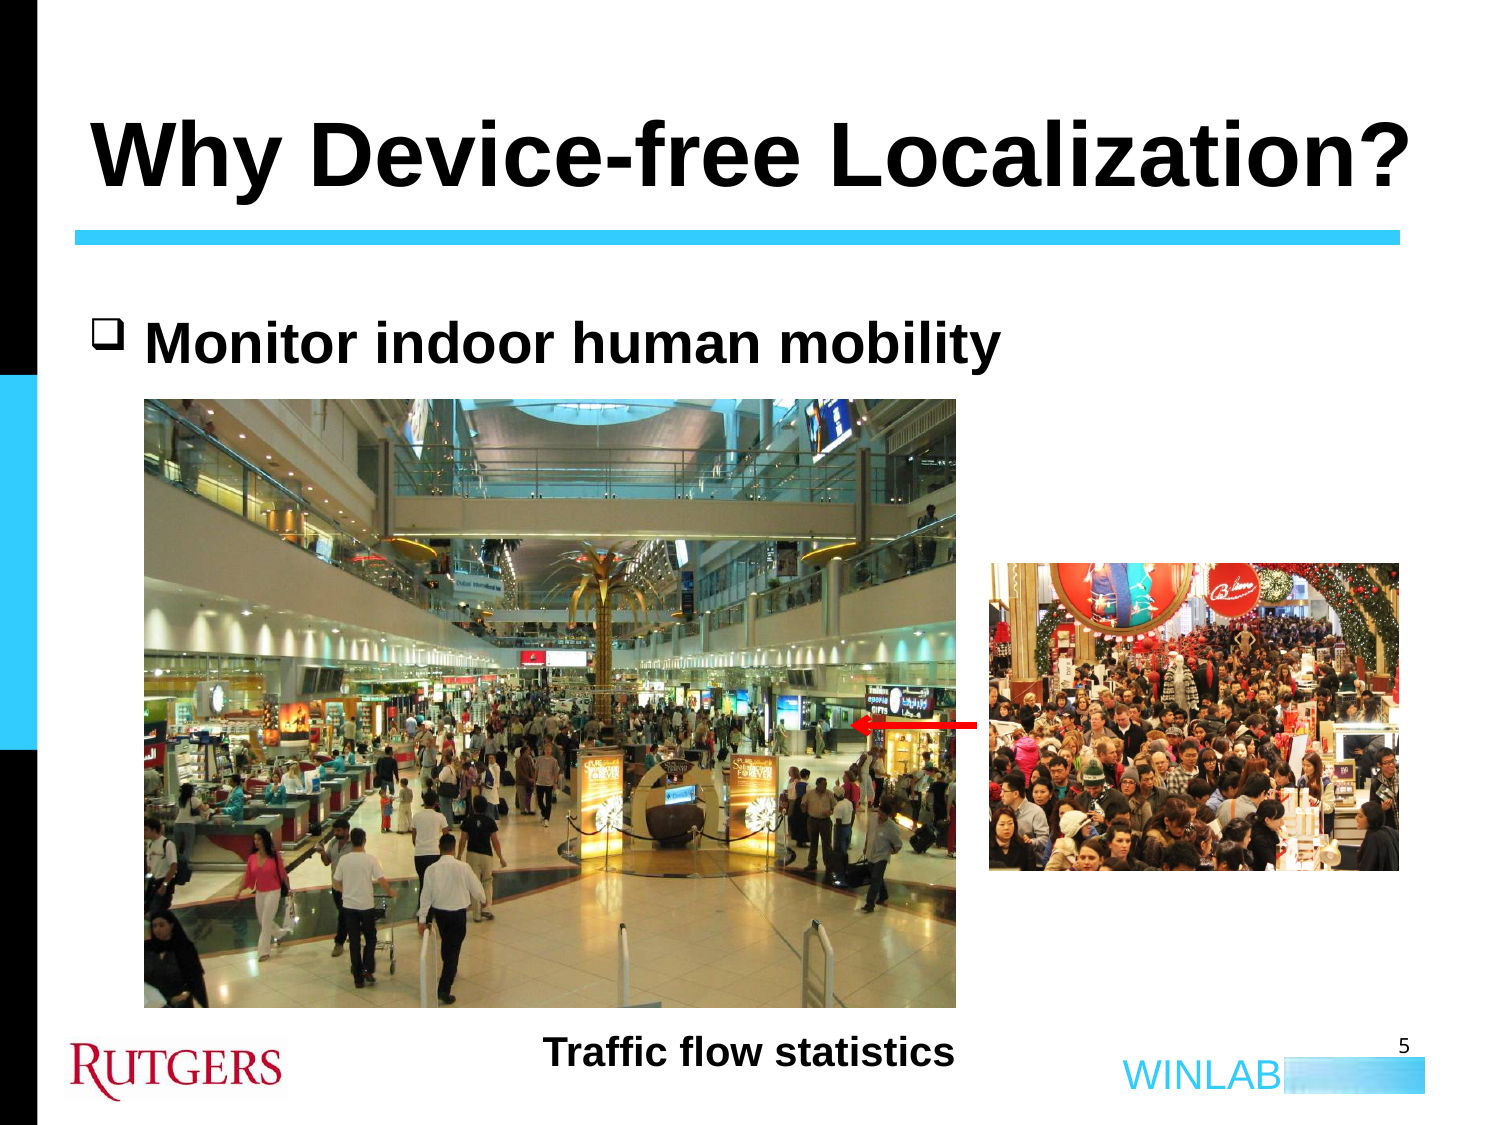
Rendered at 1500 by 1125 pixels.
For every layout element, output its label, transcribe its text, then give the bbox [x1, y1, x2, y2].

picture [64, 1036, 289, 1102]
slide_number 5 [1074, 1024, 1426, 1101]
picture [988, 563, 1399, 871]
picture [144, 399, 956, 1008]
list Monitor indoor human mobility Traffic flow statistics [73, 262, 1426, 1006]
title Why Device-free Localization? [74, 25, 1482, 213]
